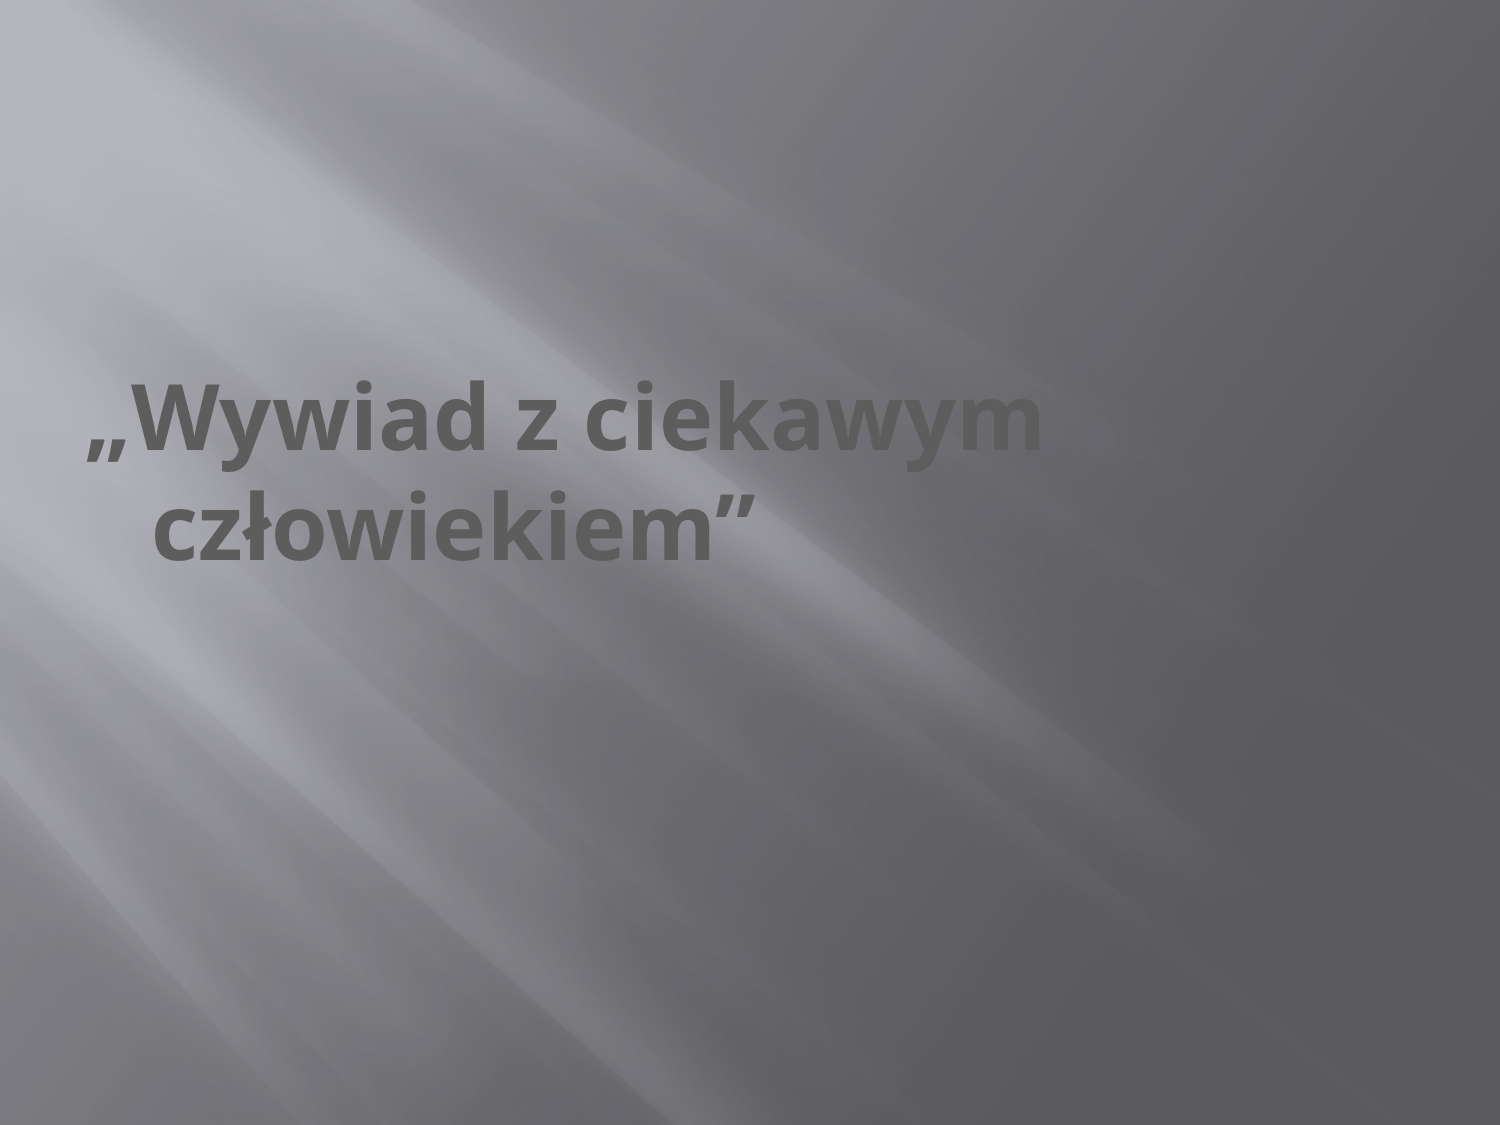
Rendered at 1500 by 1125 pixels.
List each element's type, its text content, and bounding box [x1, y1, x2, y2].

list „Wywiad z ciekawym człowiekiem” [46, 351, 1500, 1039]
